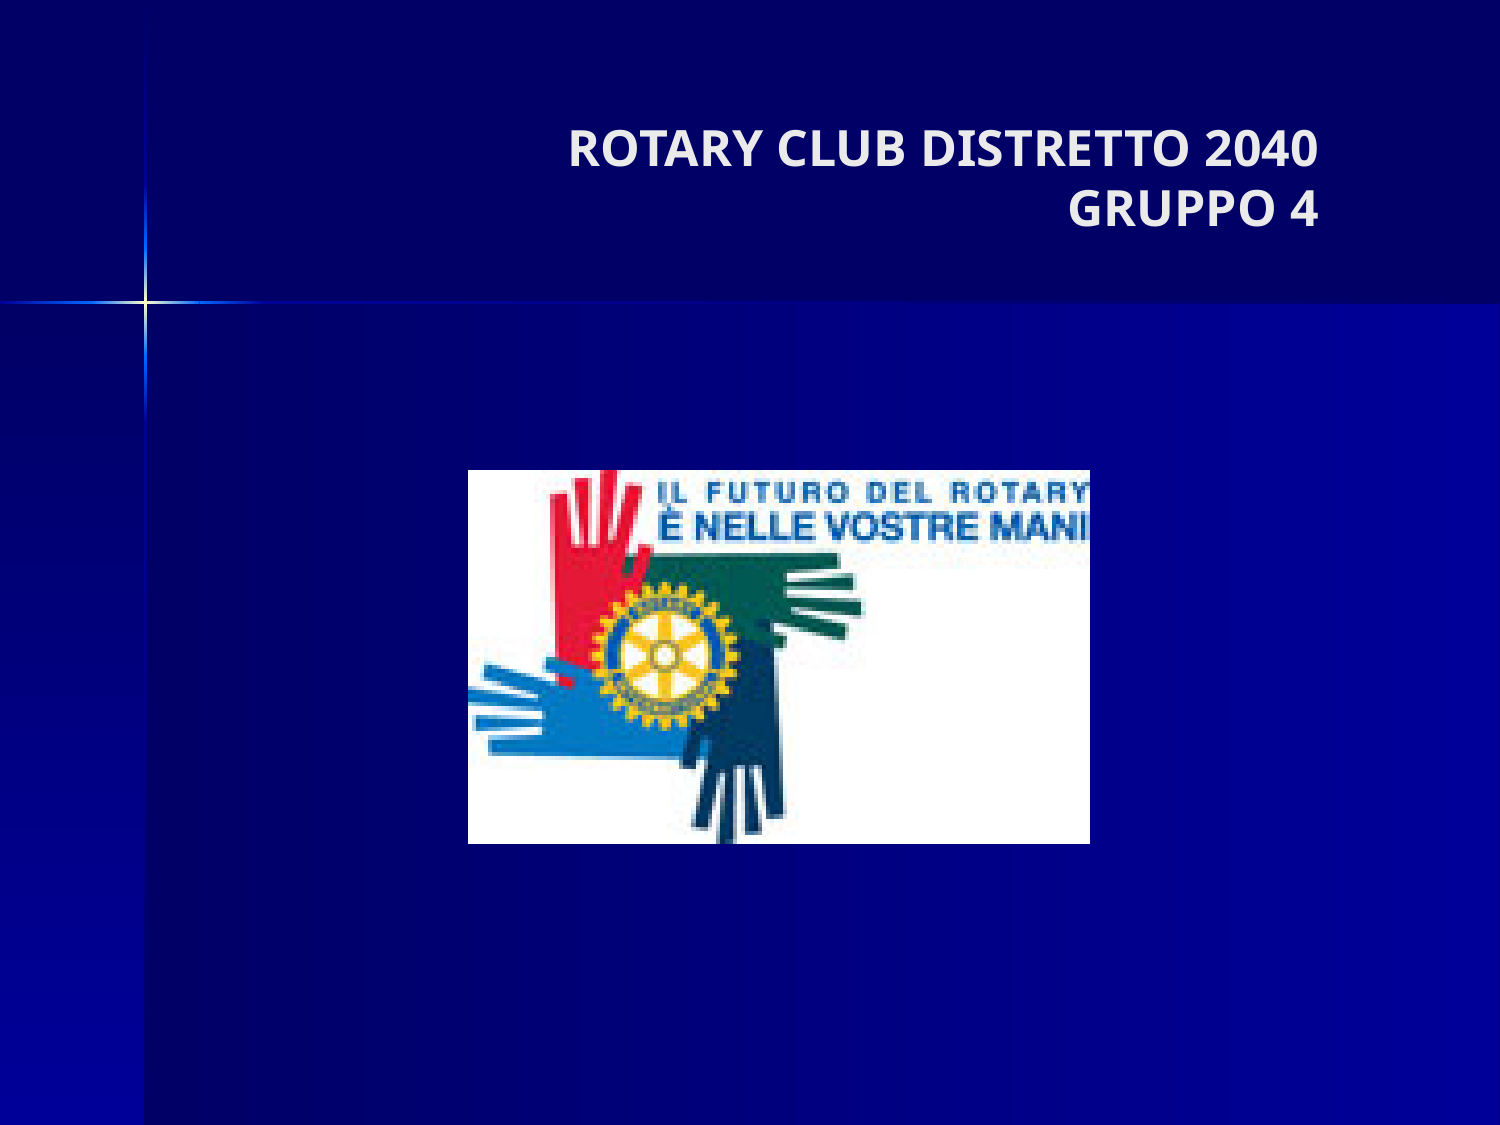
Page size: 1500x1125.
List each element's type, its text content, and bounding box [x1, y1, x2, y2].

text_box ROTARY CLUB DISTRETTO 2040 GRUPPO 4 [171, 54, 1334, 244]
picture [468, 470, 1091, 844]
